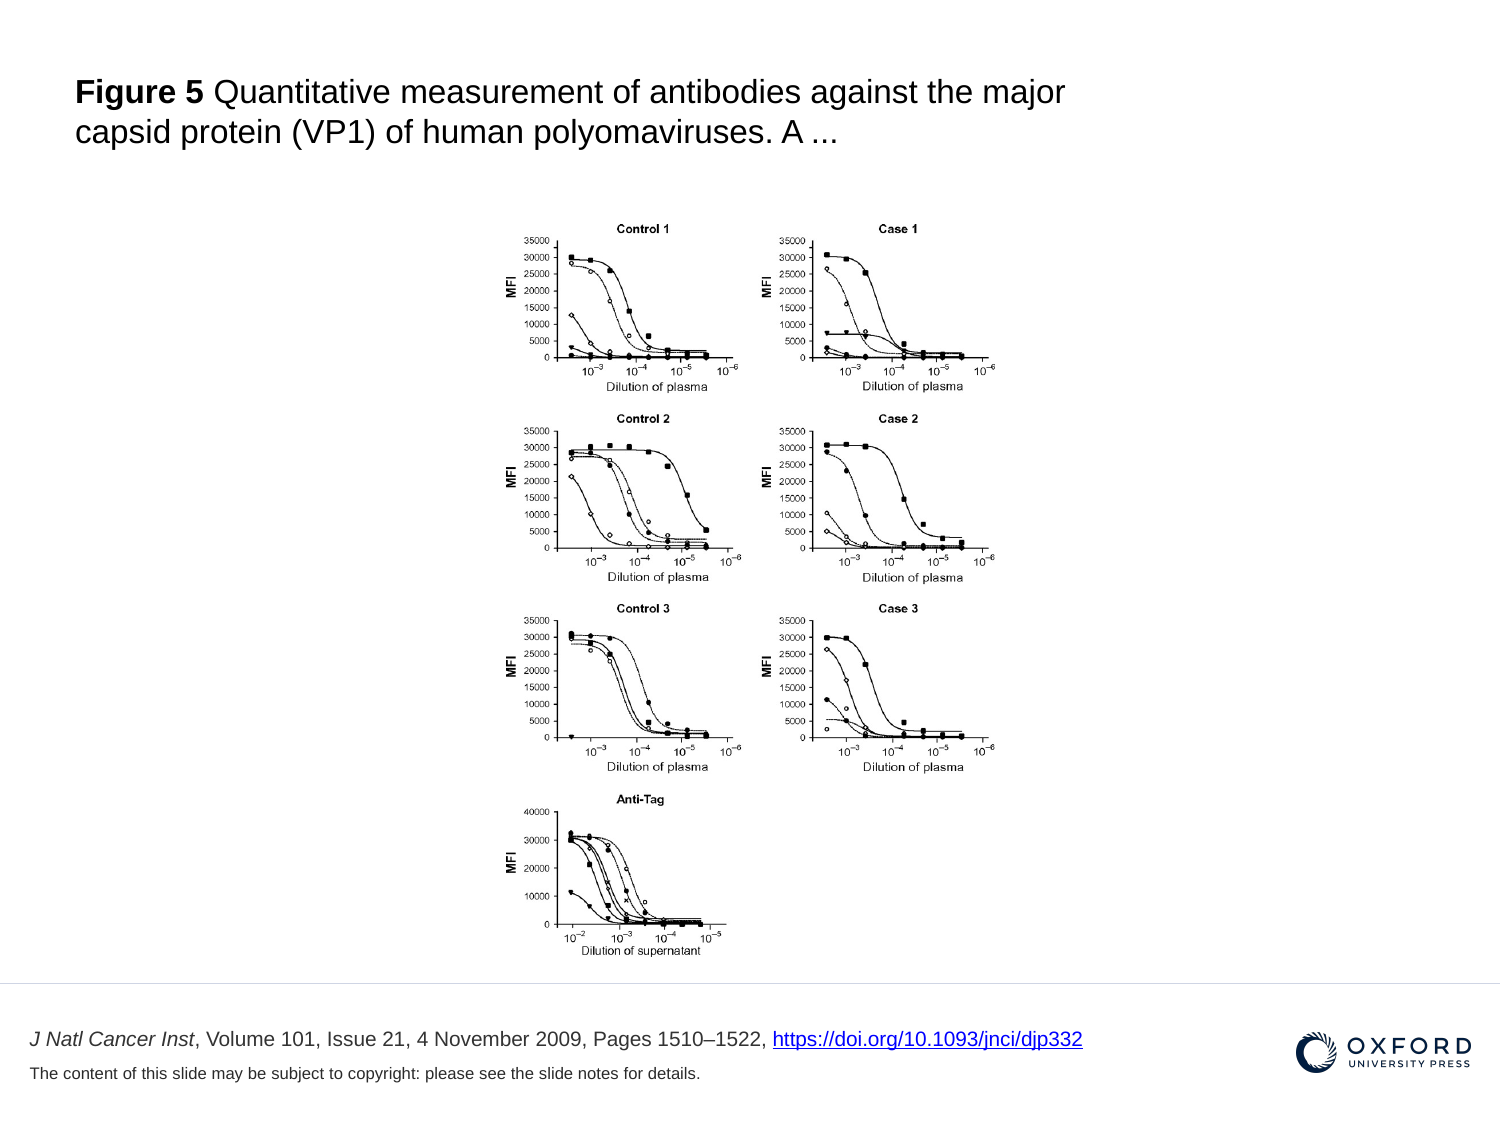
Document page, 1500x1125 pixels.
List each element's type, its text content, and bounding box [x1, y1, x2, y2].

picture [1296, 1032, 1471, 1073]
footer J Natl Cancer Inst, Volume 101, Issue 21, 4 November 2009, Pages 1510–1522, https://doi.org/10.1093/jnci/djp332 The content of this slide may be subject to copyright: please see the slide notes for details. [0, 983, 1260, 1125]
picture [506, 224, 995, 957]
title Figure 5 Quantitative measurement of antibodies against the major capsid protein (VP1) of human polyomaviruses. A ... [75, 69, 1078, 171]
